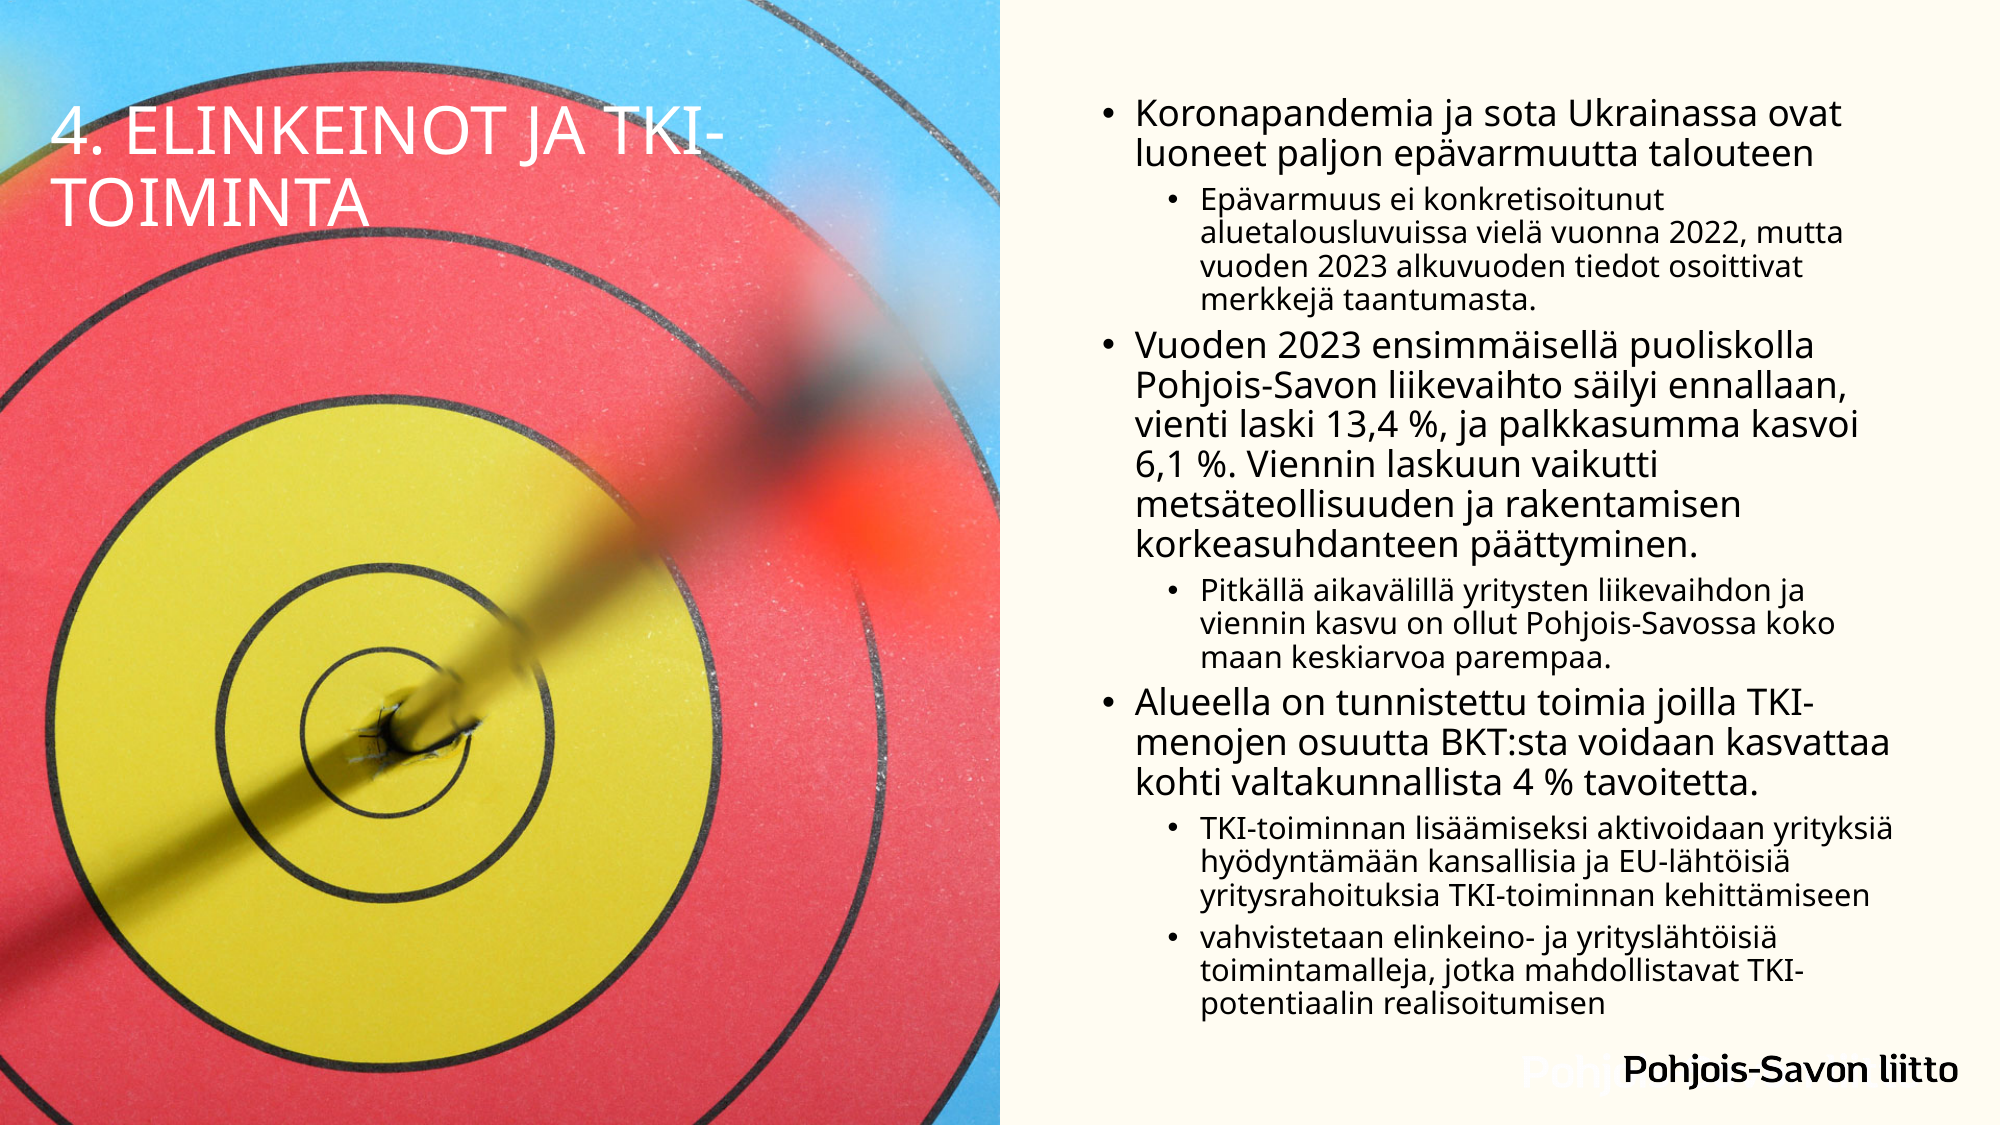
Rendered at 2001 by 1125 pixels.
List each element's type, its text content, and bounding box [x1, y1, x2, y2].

text_box Koronapandemia ja sota Ukrainassa ovat luoneet paljon epävarmuutta talouteen Epävarmuus ei konkretisoitunut aluetalousluvuissa vielä vuonna 2022, mutta vuoden 2023 alkuvuoden tiedot osoittivat merkkejä taantumasta. Vuoden 2023 ensimmäisellä puoliskolla Pohjois-Savon liikevaihto säilyi ennallaan, vienti laski 13,4 %, ja palkkasumma kasvoi 6,1 %. Viennin laskuun vaikutti metsäteollisuuden ja rakentamisen korkeasuhdanteen päättyminen. Pitkällä aikavälillä yritysten liikevaihdon ja viennin kasvu on ollut Pohjois-Savossa koko maan keskiarvoa parempaa. Alueella on tunnistettu toimia joilla TKI-menojen osuutta BKT:sta voidaan kasvattaa kohti valtakunnallista 4 % tavoitetta. TKI-toiminnan lisäämiseksi aktivoidaan yrityksiä hyödyntämään kansallisia ja EU-lähtöisiä yritysrahoituksia TKI-toiminnan kehittämiseen vahvistetaan elinkeino- ja yrityslähtöisiä toimintamalleja, jotka mahdollistavat TKI-potentiaalin realisoitumisen [1087, 87, 1916, 1048]
picture [1492, 1036, 1981, 1116]
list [0, 0, 1000, 1125]
